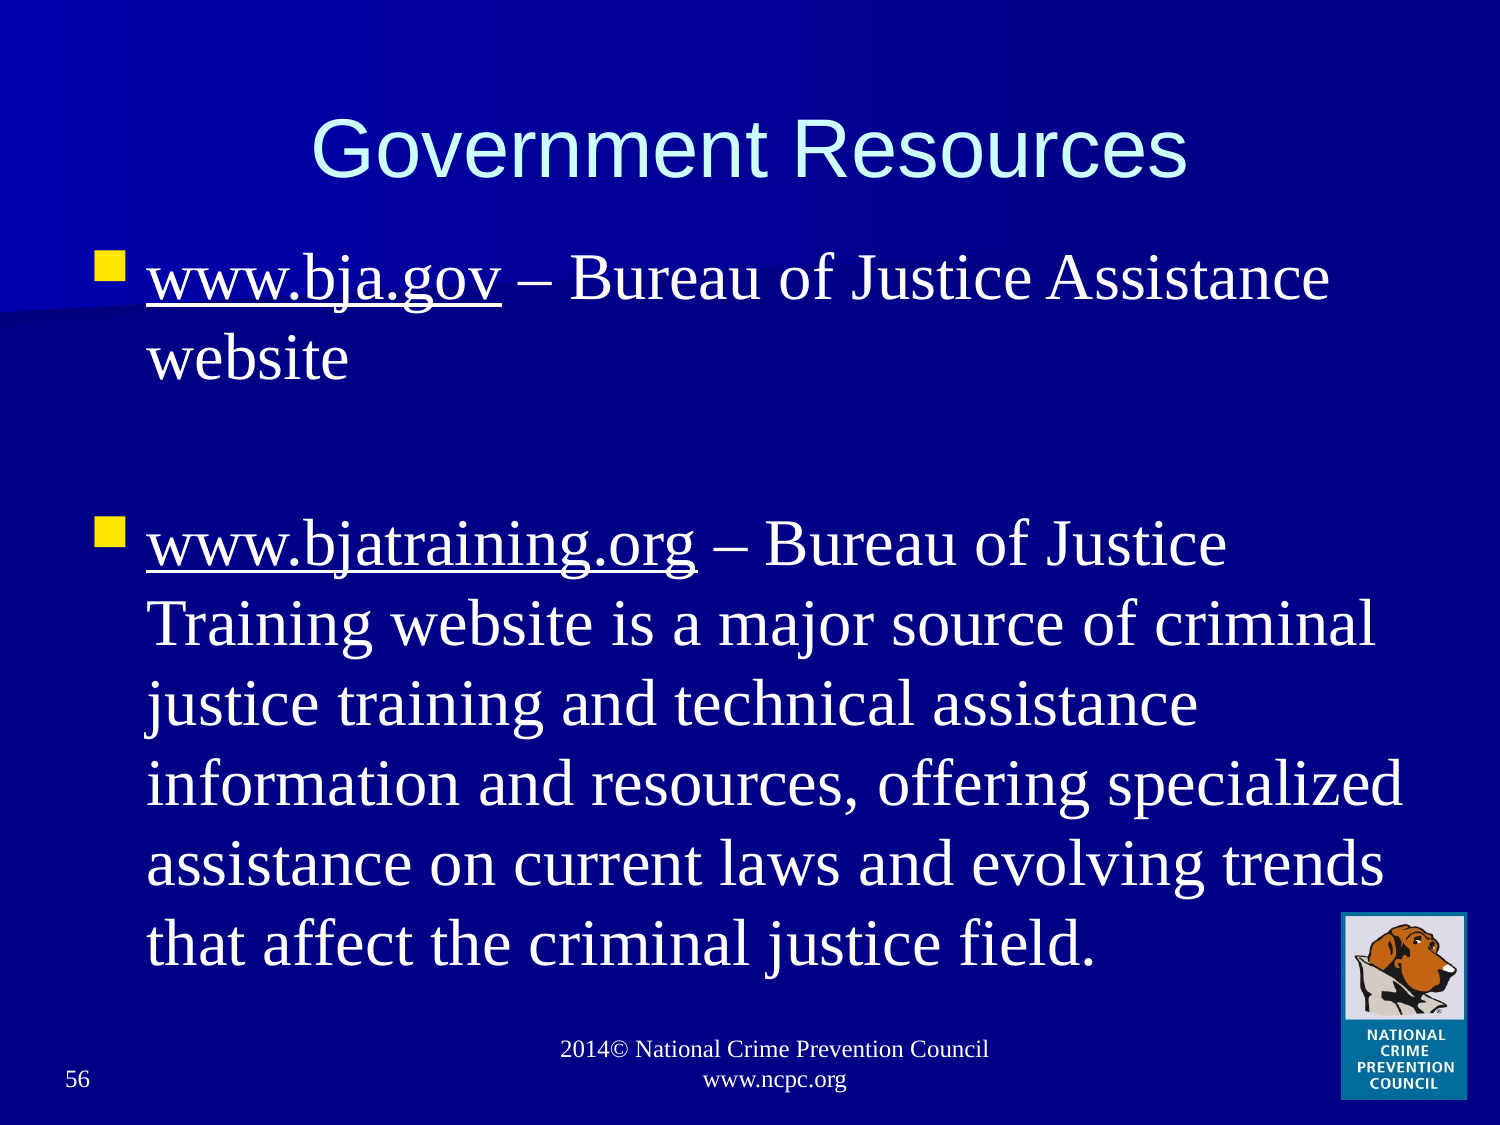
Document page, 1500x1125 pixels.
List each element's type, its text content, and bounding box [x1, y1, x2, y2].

picture [1391, 1030, 1396, 1039]
picture [1378, 1062, 1384, 1073]
picture [1379, 1030, 1388, 1040]
picture [1392, 1046, 1399, 1056]
picture [1407, 1046, 1418, 1055]
slide_number 56 [50, 1025, 400, 1100]
title Government Resources [75, 50, 1425, 224]
picture [1445, 1062, 1453, 1072]
picture [1393, 1079, 1401, 1088]
picture [1407, 1062, 1415, 1072]
picture [1404, 1030, 1413, 1040]
picture [1416, 1078, 1423, 1088]
picture [1422, 1045, 1427, 1056]
picture [1416, 1030, 1425, 1040]
list www.bja.gov – Bureau of Justice Assistance website www.bjatraining.org – Bureau of Justice Training website is a major source of criminal justice training and technical assistance information and resources, offering specialized assistance on current laws and evolving trends that affect the criminal justice field. [75, 224, 1425, 963]
picture [1418, 1062, 1425, 1072]
picture [1433, 1064, 1439, 1072]
picture [1380, 1078, 1390, 1088]
picture [1432, 1078, 1436, 1088]
picture [1404, 1079, 1413, 1088]
picture [1346, 916, 1464, 1020]
picture [1387, 1062, 1403, 1072]
picture [1436, 1062, 1442, 1071]
picture [1439, 1030, 1445, 1040]
picture [1368, 1030, 1377, 1040]
picture [1368, 1062, 1375, 1072]
footer 2014© National Crime Prevention Council www.ncpc.org [512, 1025, 1038, 1100]
picture [1381, 1046, 1389, 1054]
picture [1428, 1030, 1437, 1040]
picture [1371, 1078, 1378, 1088]
picture [1358, 1062, 1365, 1072]
